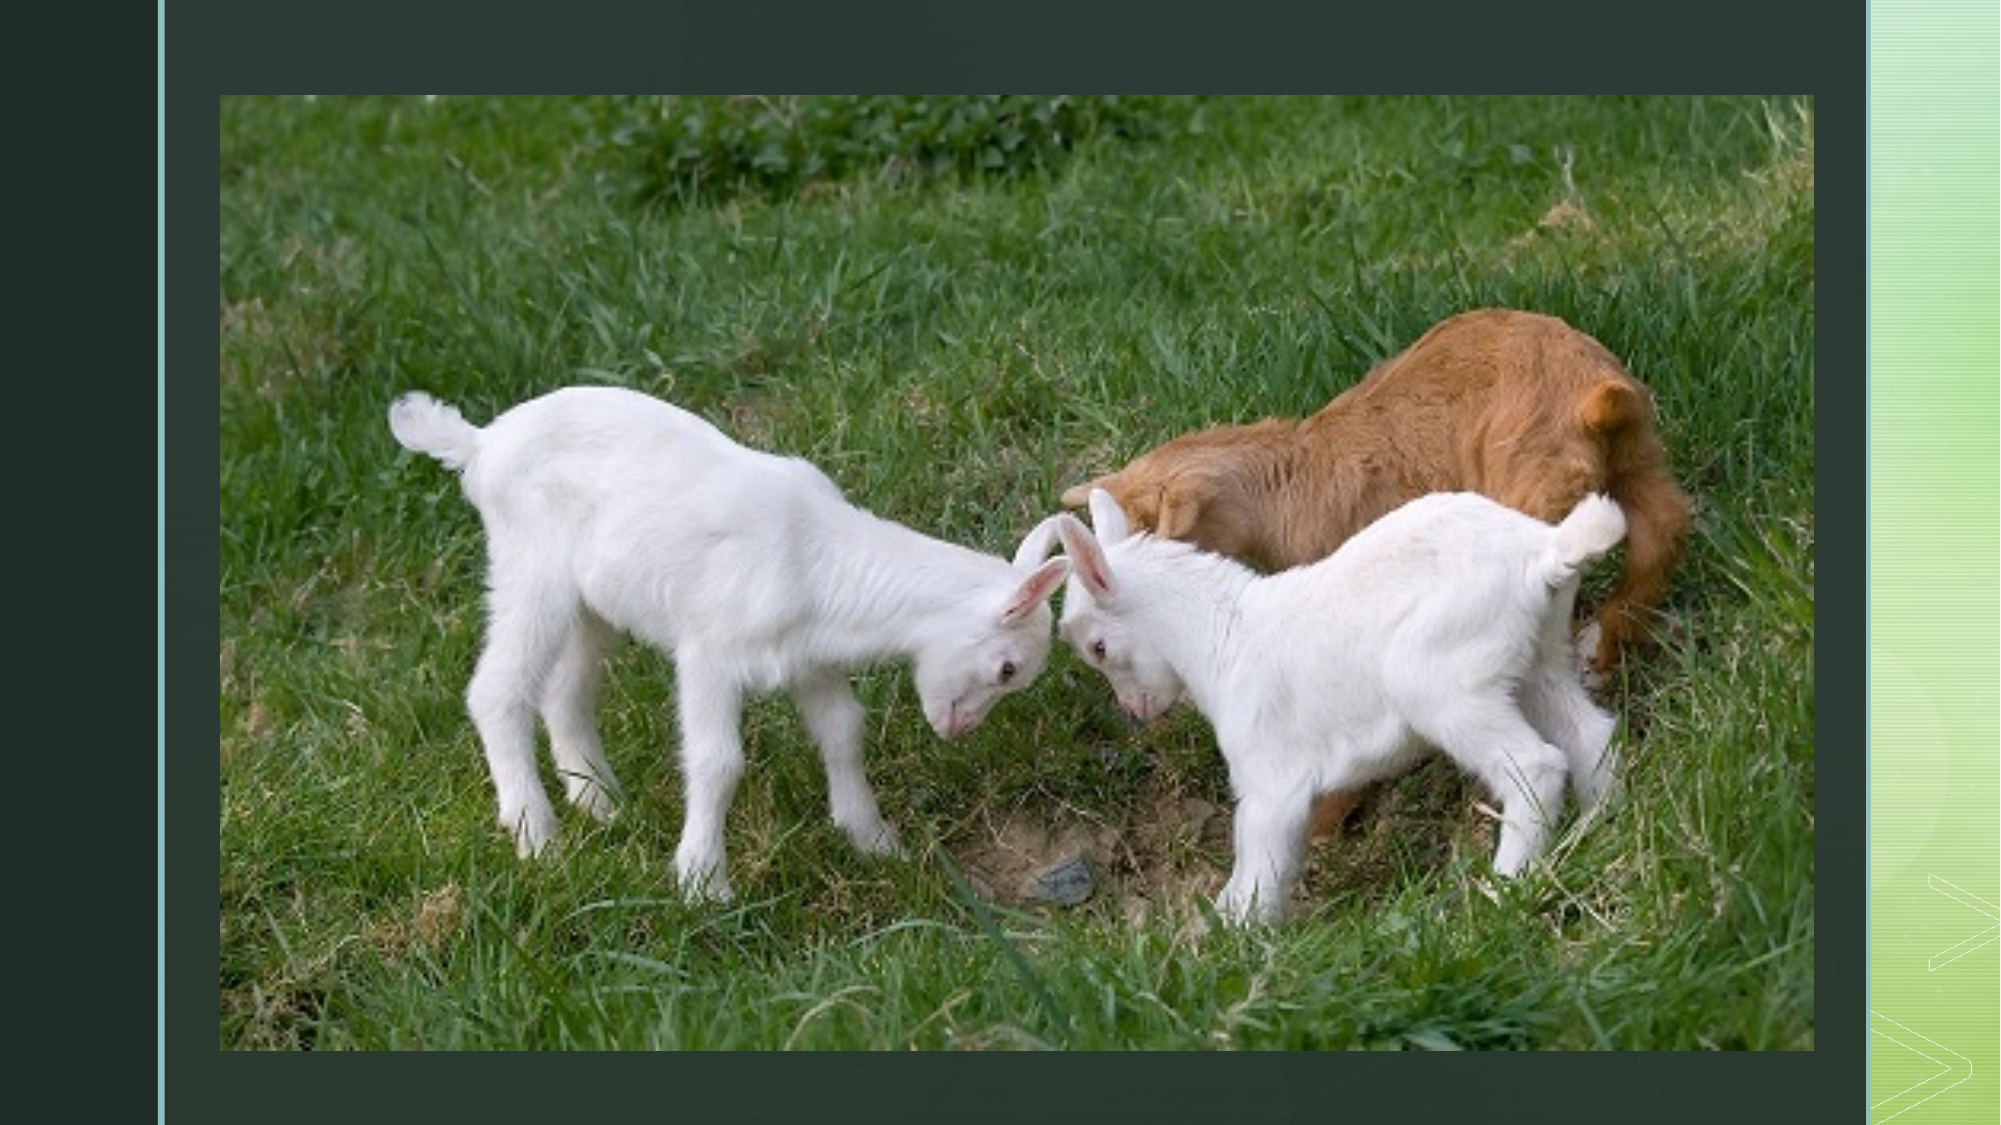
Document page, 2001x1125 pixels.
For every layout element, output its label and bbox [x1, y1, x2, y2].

picture [1871, 0, 2001, 1125]
picture [219, 94, 1815, 1051]
